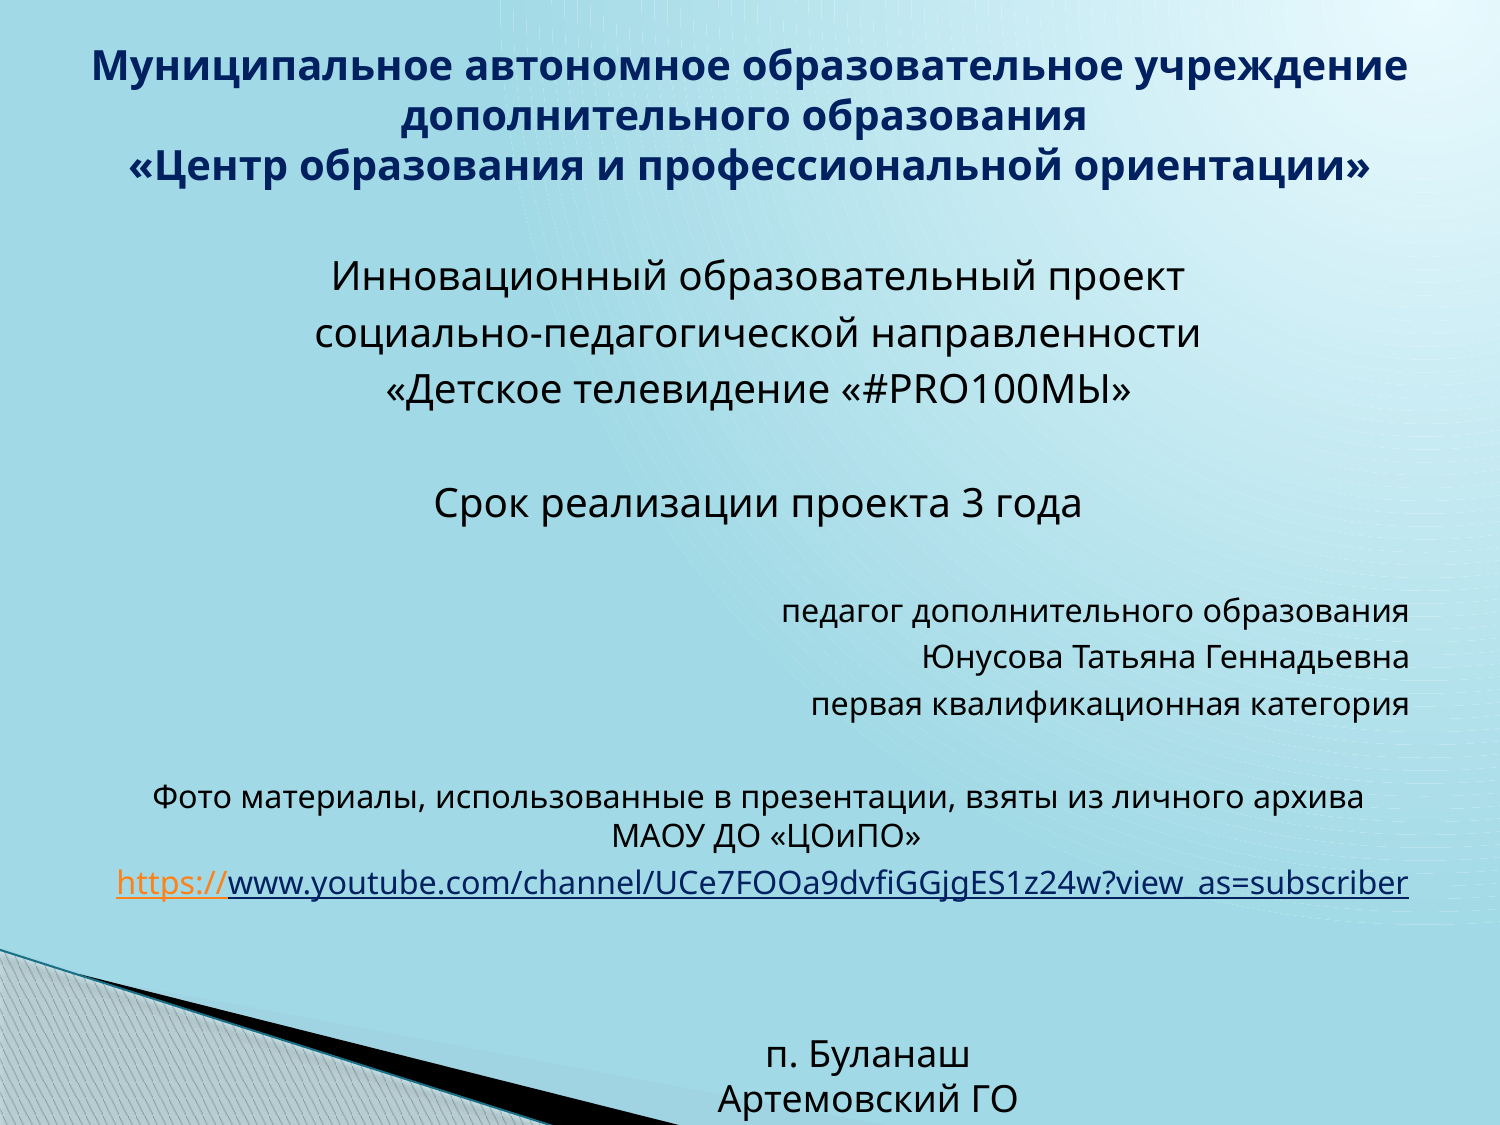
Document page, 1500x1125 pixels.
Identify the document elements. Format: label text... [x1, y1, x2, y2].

text_box п. Буланаш Артемовский ГО [643, 1023, 1093, 1125]
title Муниципальное автономное образовательное учреждение дополнительного образования «Центр образования и профессиональной ориентации» [75, 45, 1425, 233]
list Инновационный образовательный проект социально-педагогической направленности «Детское телевидение «#PRO100МЫ» Срок реализации проекта 3 года педагог дополнительного образования Юнусова Татьяна Геннадьевна первая квалификационная категория Фото материалы, использованные в презентации, взяты из личного архива МАОУ ДО «ЦОиПО» https://www.youtube.com/channel/UCe7FOOa9dvfiGGjgES1z24w?view_as=subscriber [75, 243, 1425, 986]
